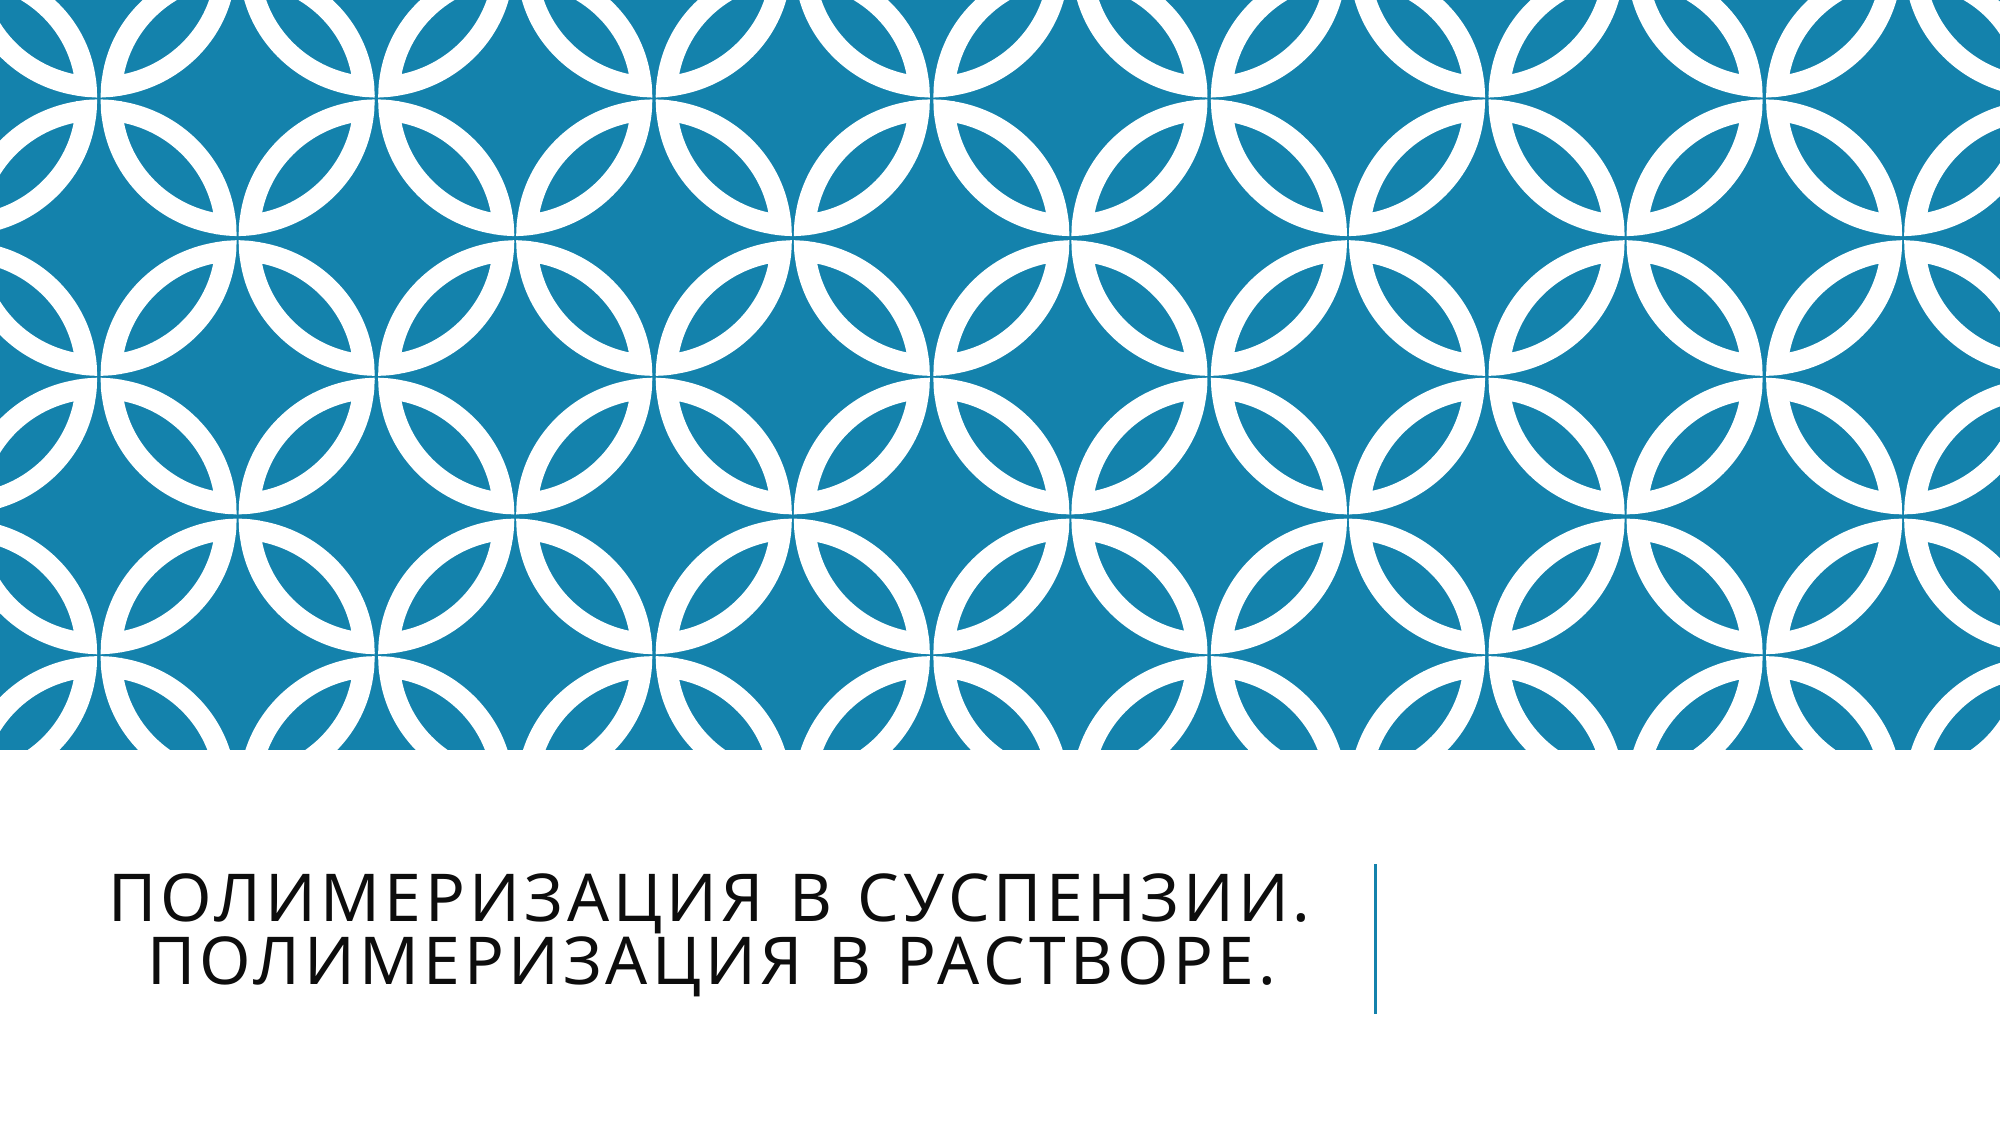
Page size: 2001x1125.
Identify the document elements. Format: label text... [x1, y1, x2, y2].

title Полимеризация в суспензии. Полимеризация в растворе. [75, 813, 1350, 1054]
